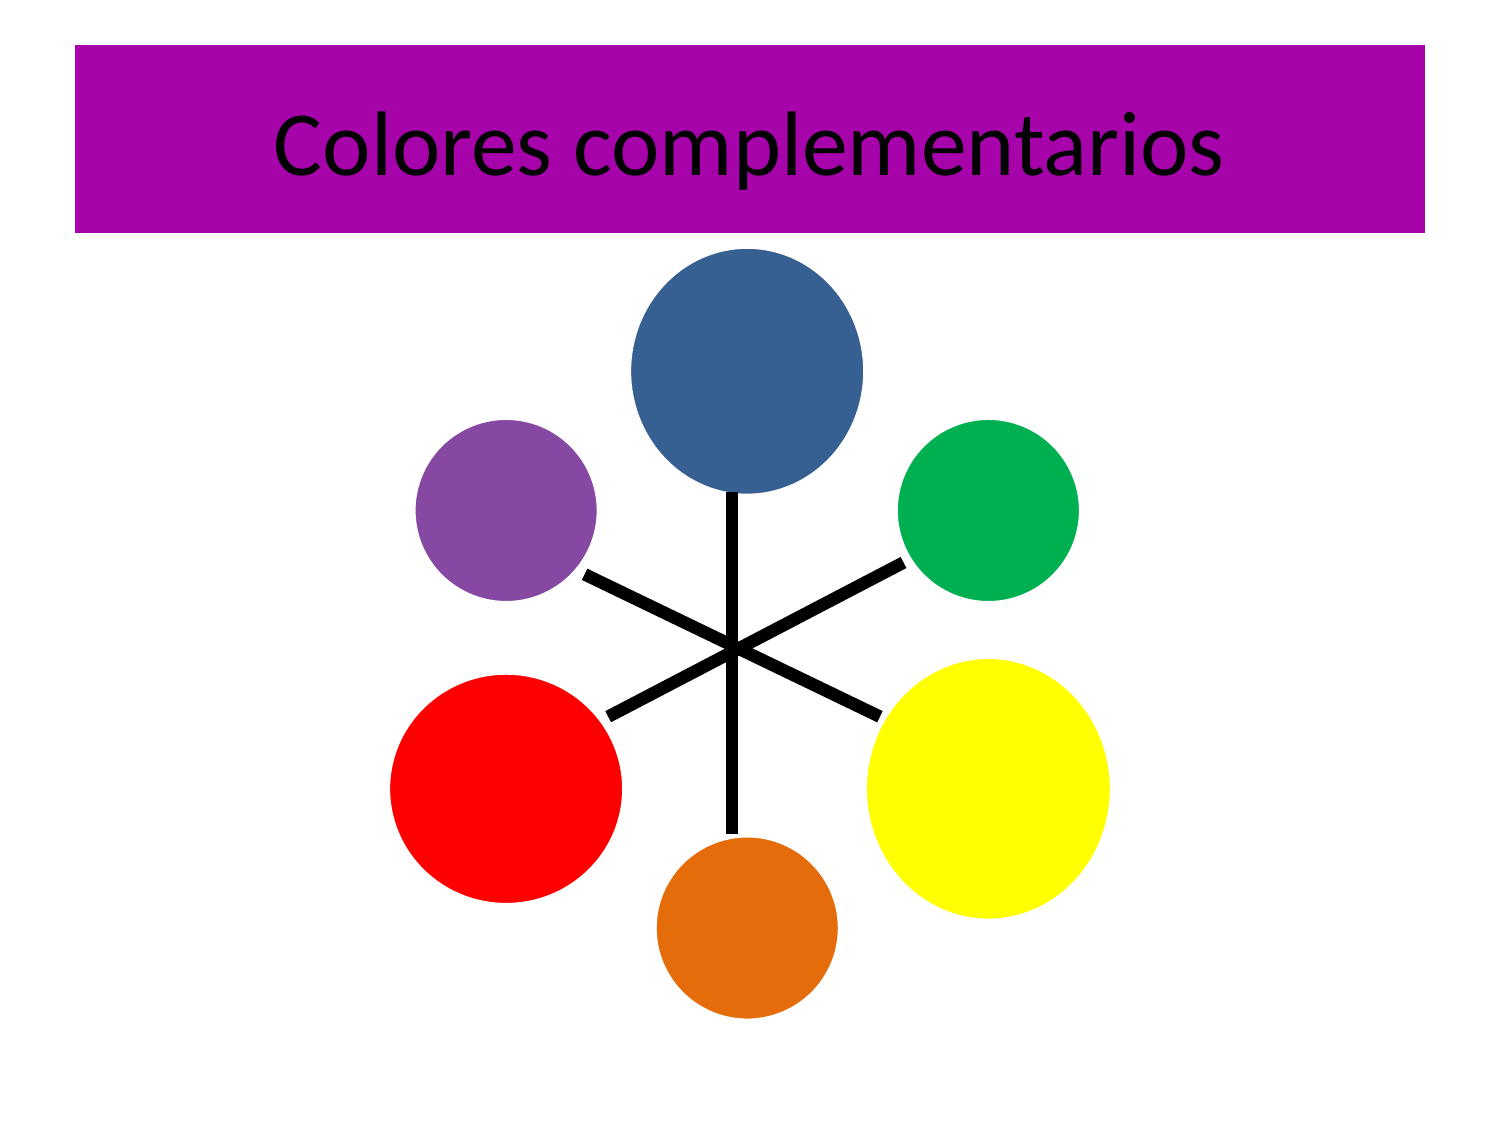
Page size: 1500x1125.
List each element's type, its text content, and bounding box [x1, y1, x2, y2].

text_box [608, 562, 904, 717]
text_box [584, 573, 881, 717]
title Colores complementarios [75, 45, 1425, 233]
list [74, 262, 1426, 1006]
